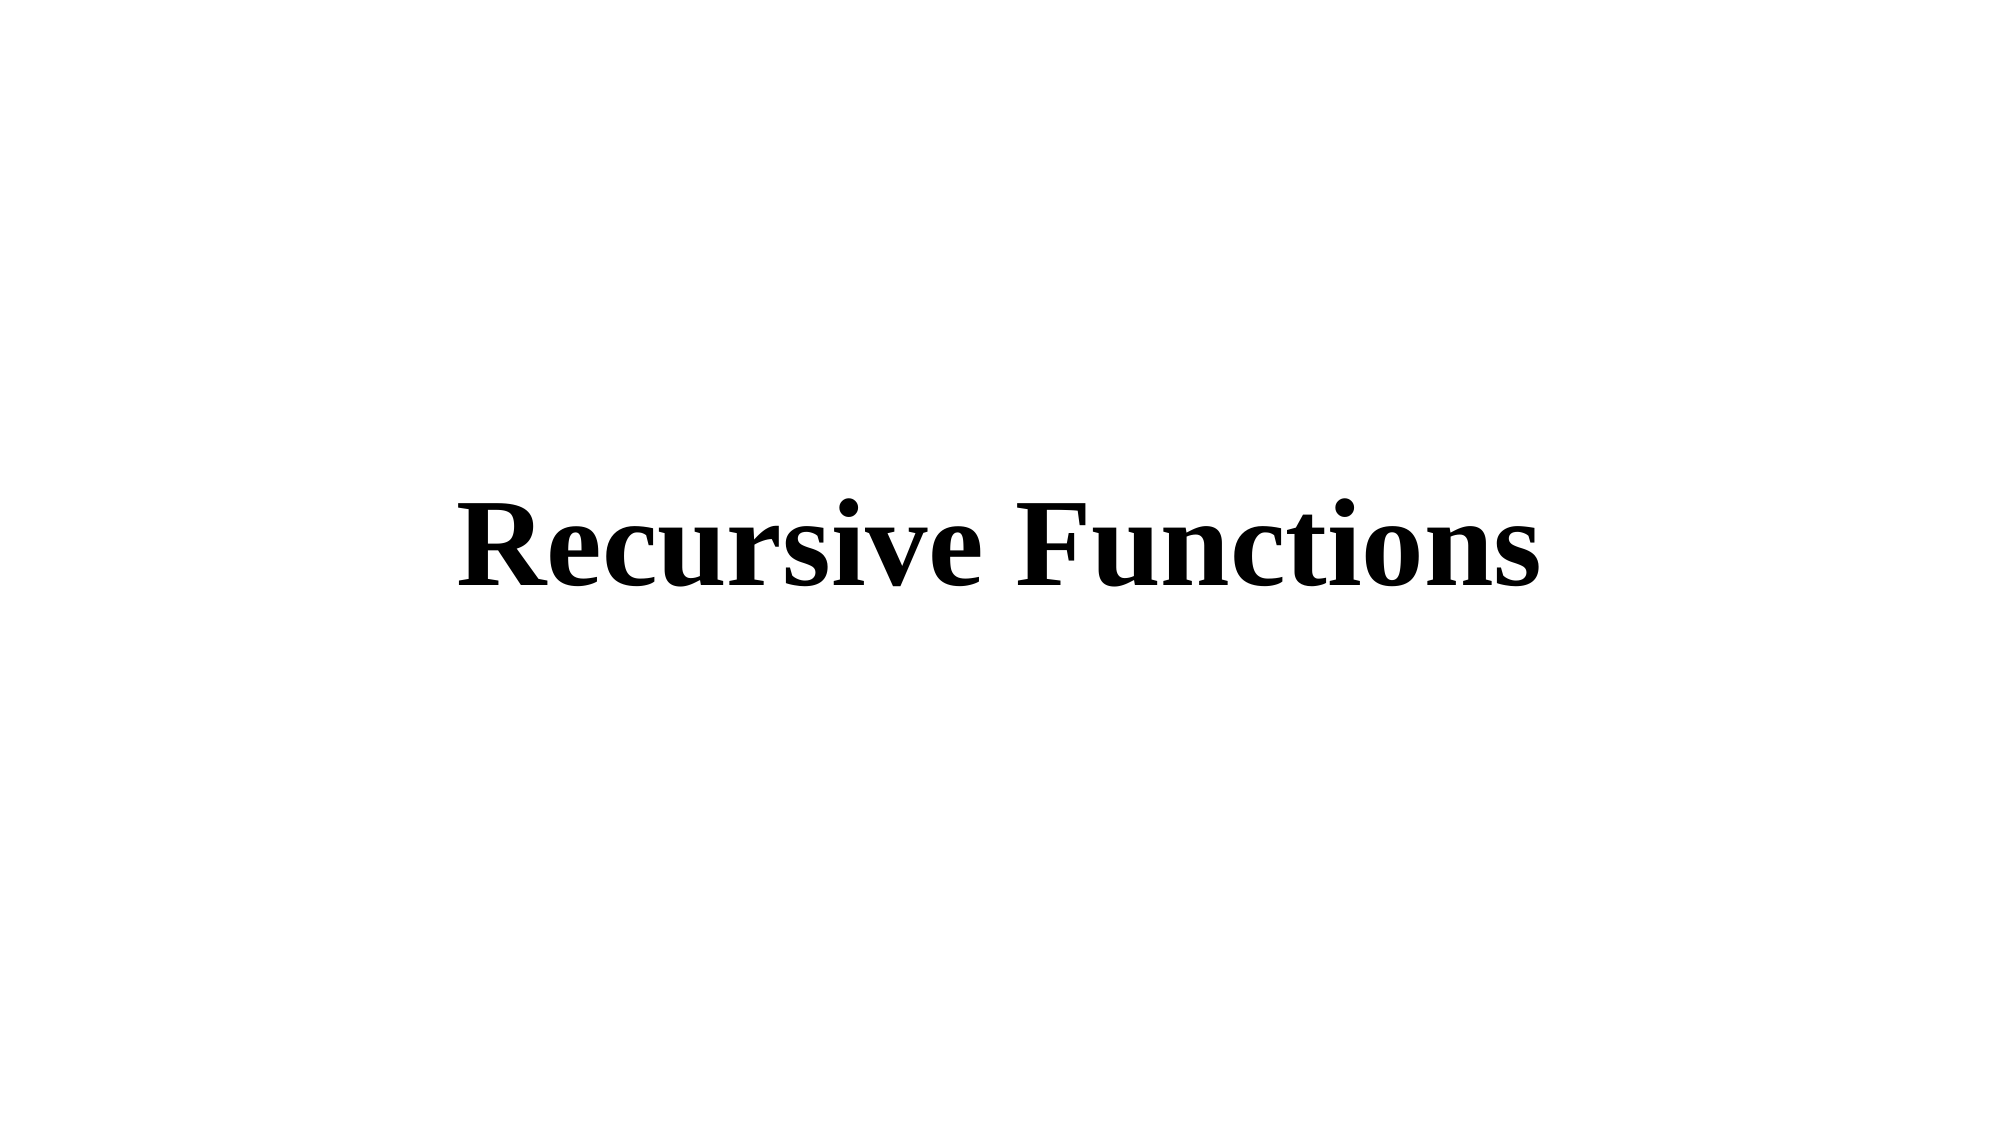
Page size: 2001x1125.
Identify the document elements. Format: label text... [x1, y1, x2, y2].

title Recursive Functions [249, 348, 1750, 621]
